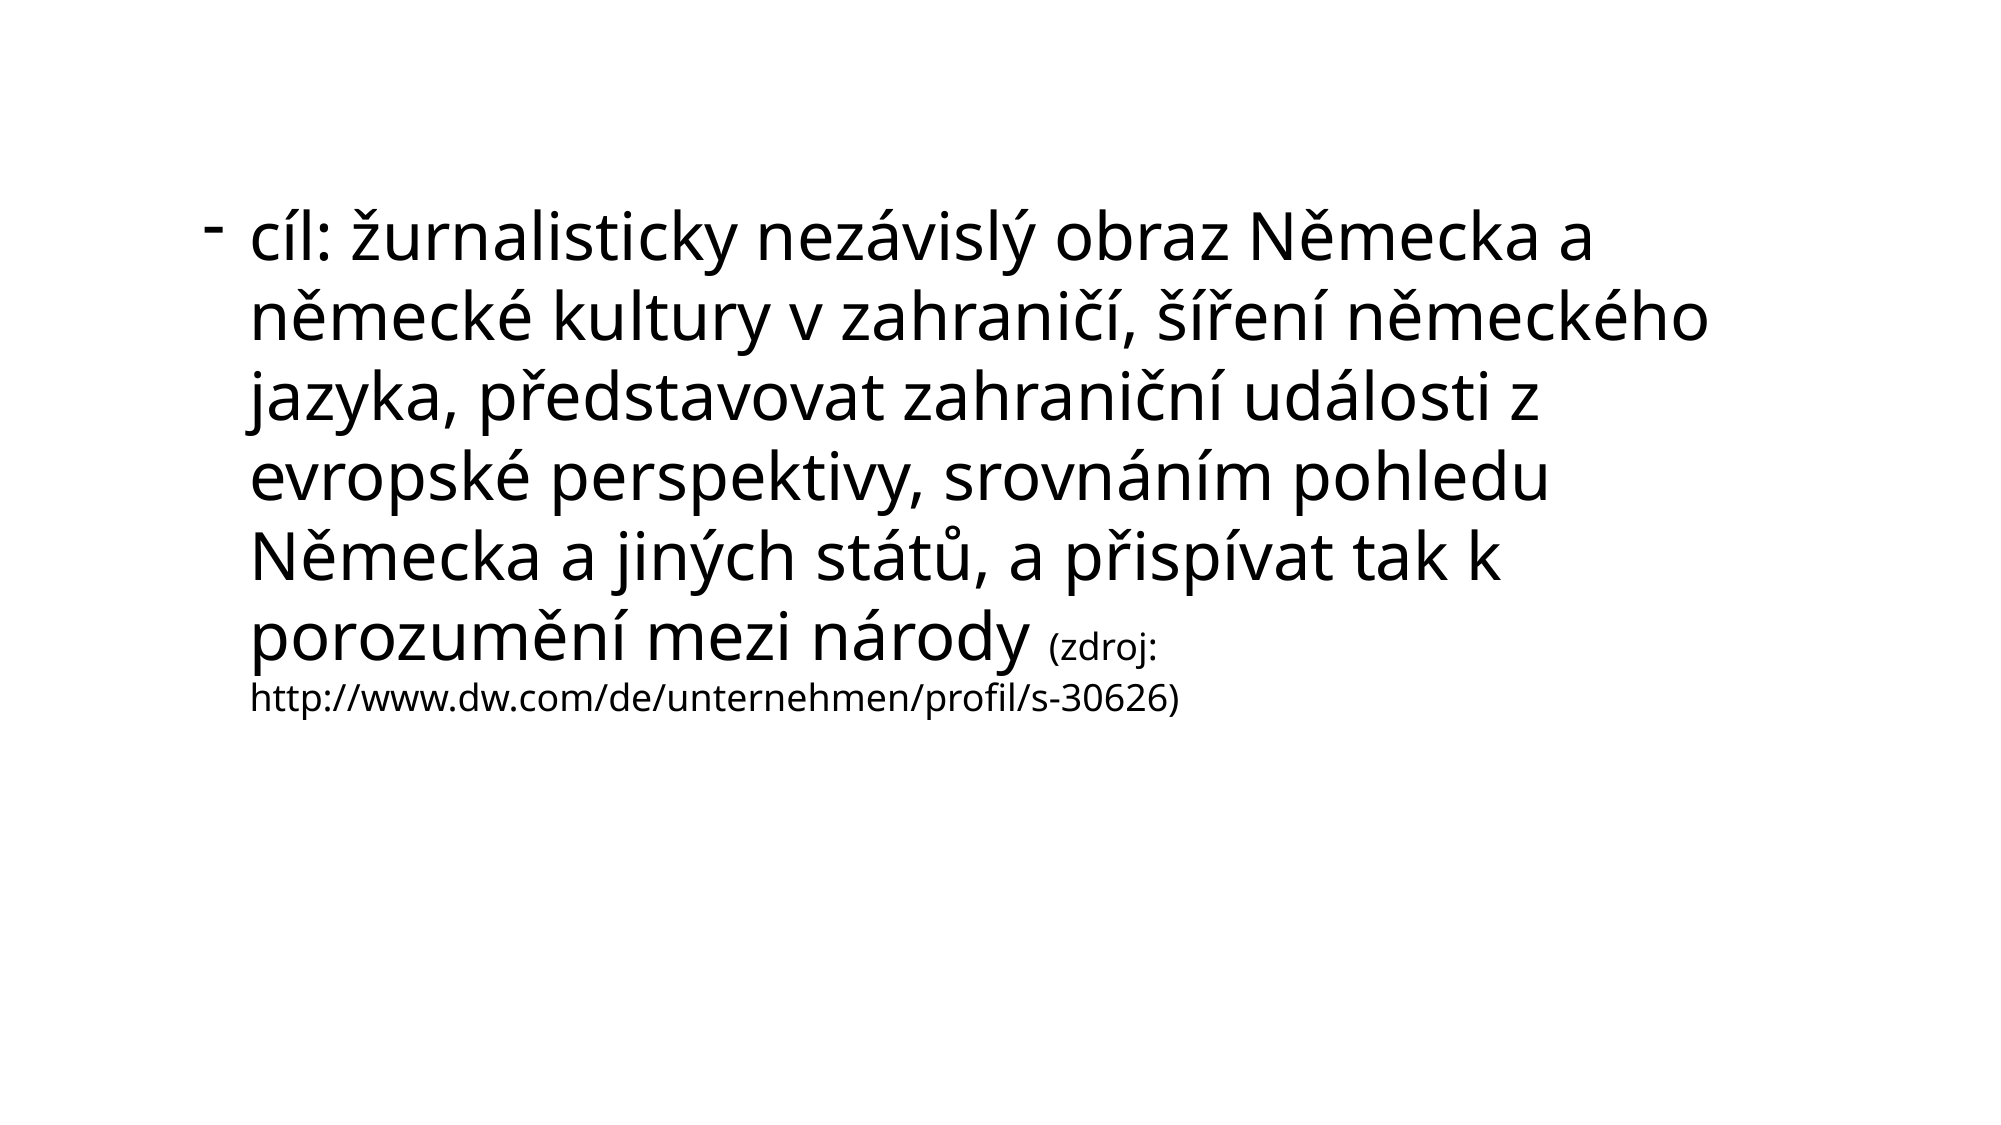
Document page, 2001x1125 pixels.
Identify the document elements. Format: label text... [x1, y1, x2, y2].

text_box cíl: žurnalisticky nezávislý obraz Německa a německé kultury v zahraničí, šíření německého jazyka, představovat zahraniční události z evropské perspektivy, srovnáním pohledu Německa a jiných států, a přispívat tak k porozumění mezi národy (zdroj: http://www.dw.com/de/unternehmen/profil/s-30626) [188, 186, 1834, 727]
